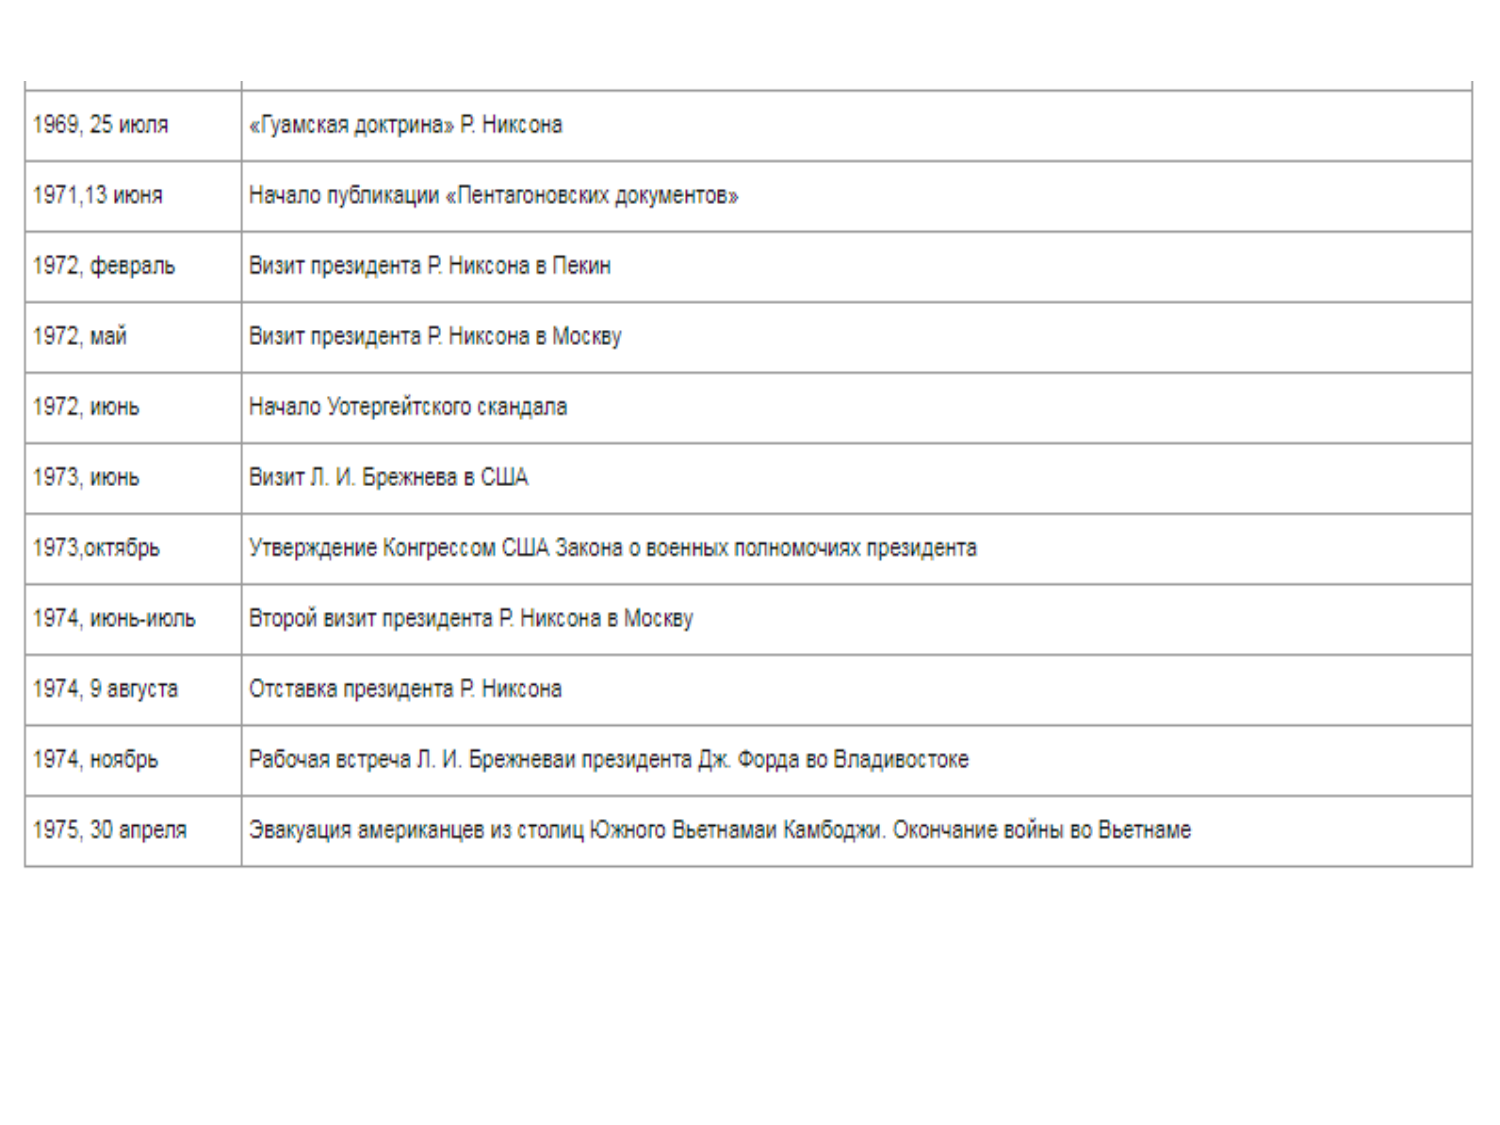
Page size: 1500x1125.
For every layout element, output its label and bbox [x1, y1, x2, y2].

picture [0, 81, 1500, 891]
